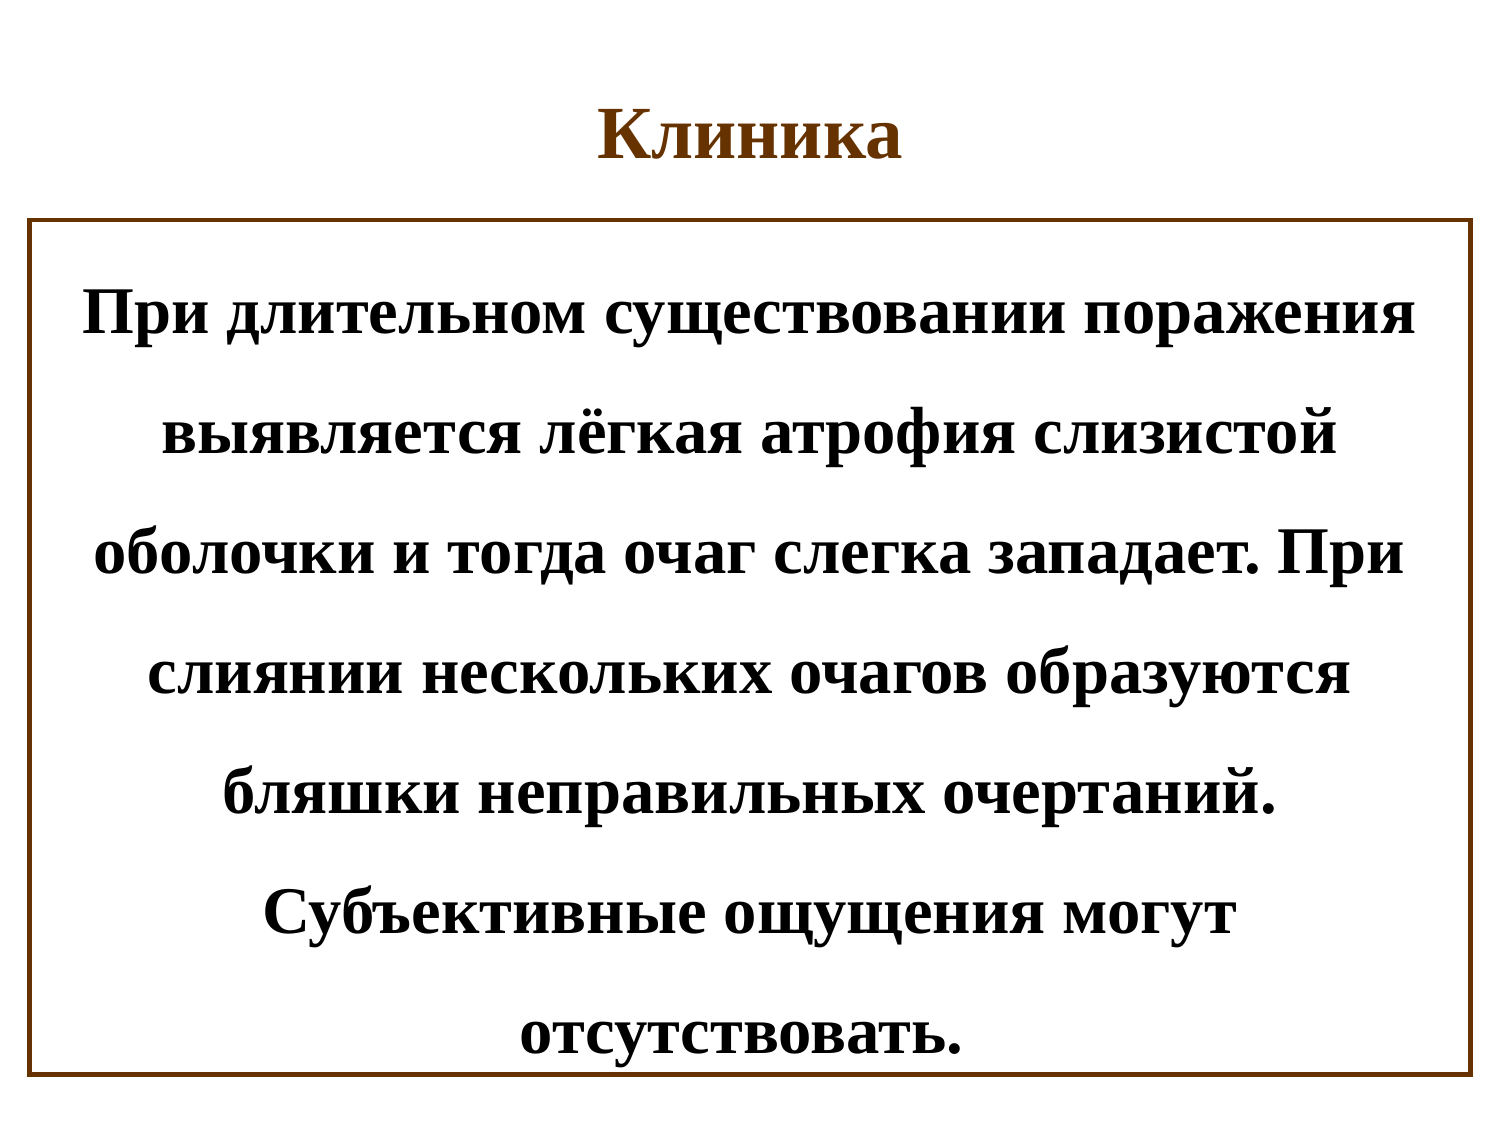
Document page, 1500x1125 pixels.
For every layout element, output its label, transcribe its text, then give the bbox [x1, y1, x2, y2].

title Клиника [75, 45, 1425, 137]
list [75, 137, 1425, 219]
text_box При длительном существовании поражения выявляется лёгкая атрофия слизистой оболочки и тогда очаг слегка западает. При слиянии нескольких очагов образуются бляшки неправильных очертаний. Субъективные ощущения могут отсутствовать. [29, 219, 1471, 1075]
